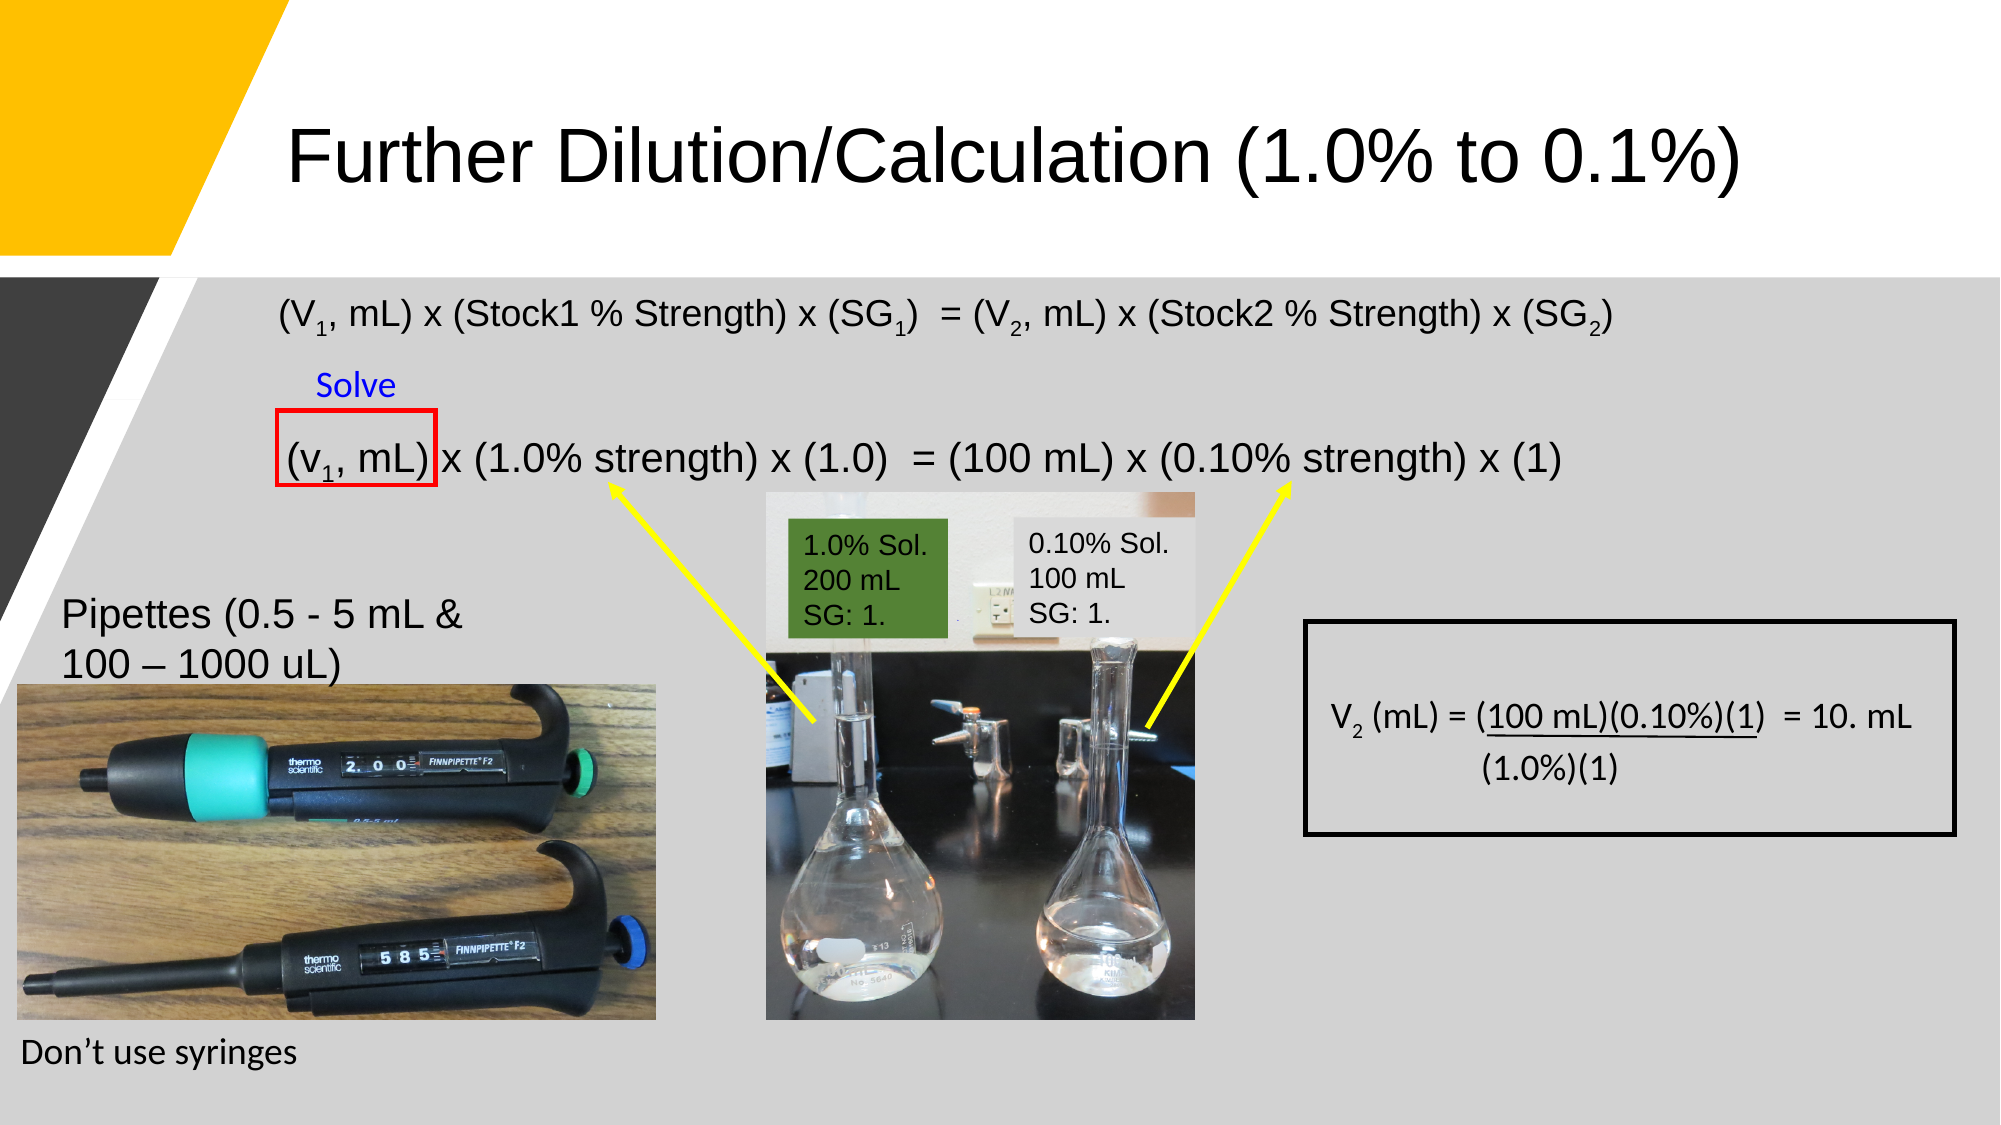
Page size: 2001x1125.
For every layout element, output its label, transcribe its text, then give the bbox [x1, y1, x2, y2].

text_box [1147, 480, 1292, 728]
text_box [607, 481, 815, 723]
text_box [0, 276, 162, 622]
text_box [276, 409, 436, 486]
text_box (V1, mL) x (Stock1 % Strength) x (SG1) = (V2, mL) x (Stock2 % Strength) x (SG2) [263, 281, 1816, 348]
list (v1, mL) x (1.0% strength) x (1.0) = (100 mL) x (0.10% strength) x (1) [271, 352, 1983, 1112]
title Further Dilution/Calculation (1.0% to 0.1%) [271, 60, 1808, 255]
text_box Don’t use syringes [5, 1019, 313, 1080]
text_box Pipettes (0.5 - 5 mL & 100 – 1000 uL) [46, 579, 490, 684]
text_box [0, 0, 291, 257]
picture [17, 684, 656, 1020]
text_box [0, 276, 2000, 1125]
picture [766, 492, 1195, 1020]
text_box Solve [301, 352, 412, 413]
text_box [1304, 620, 1956, 835]
